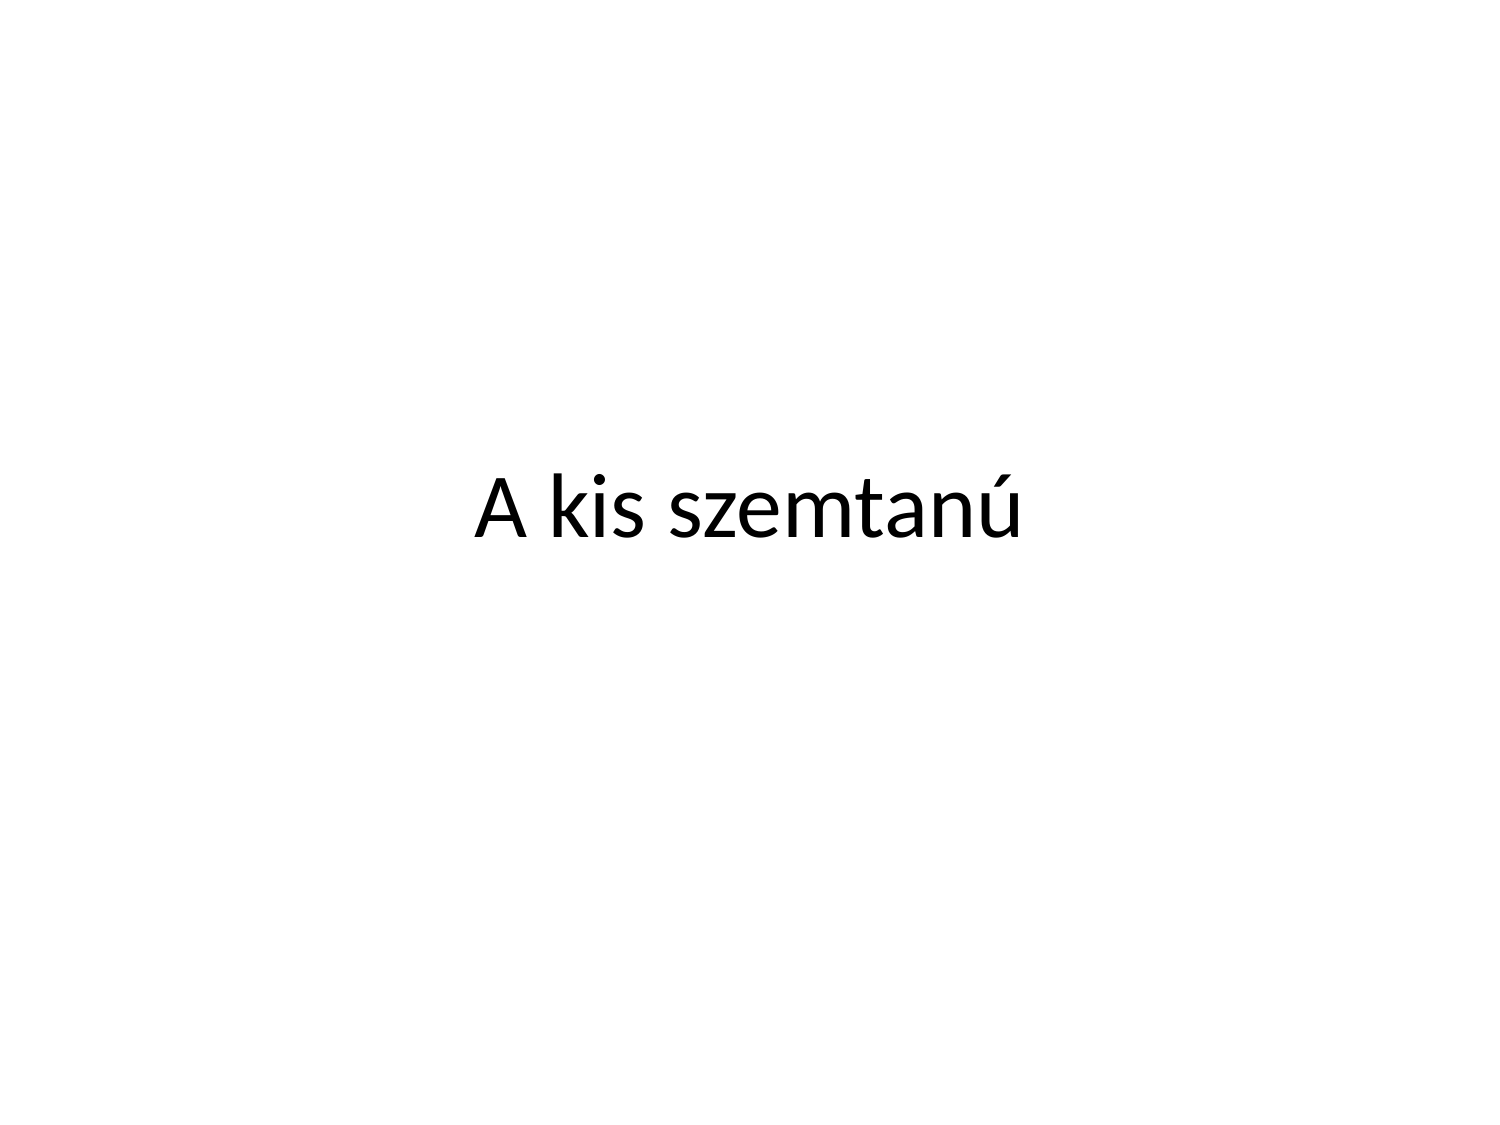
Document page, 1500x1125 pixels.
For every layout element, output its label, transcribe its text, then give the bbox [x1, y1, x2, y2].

title A kis szemtanú [112, 380, 1388, 622]
